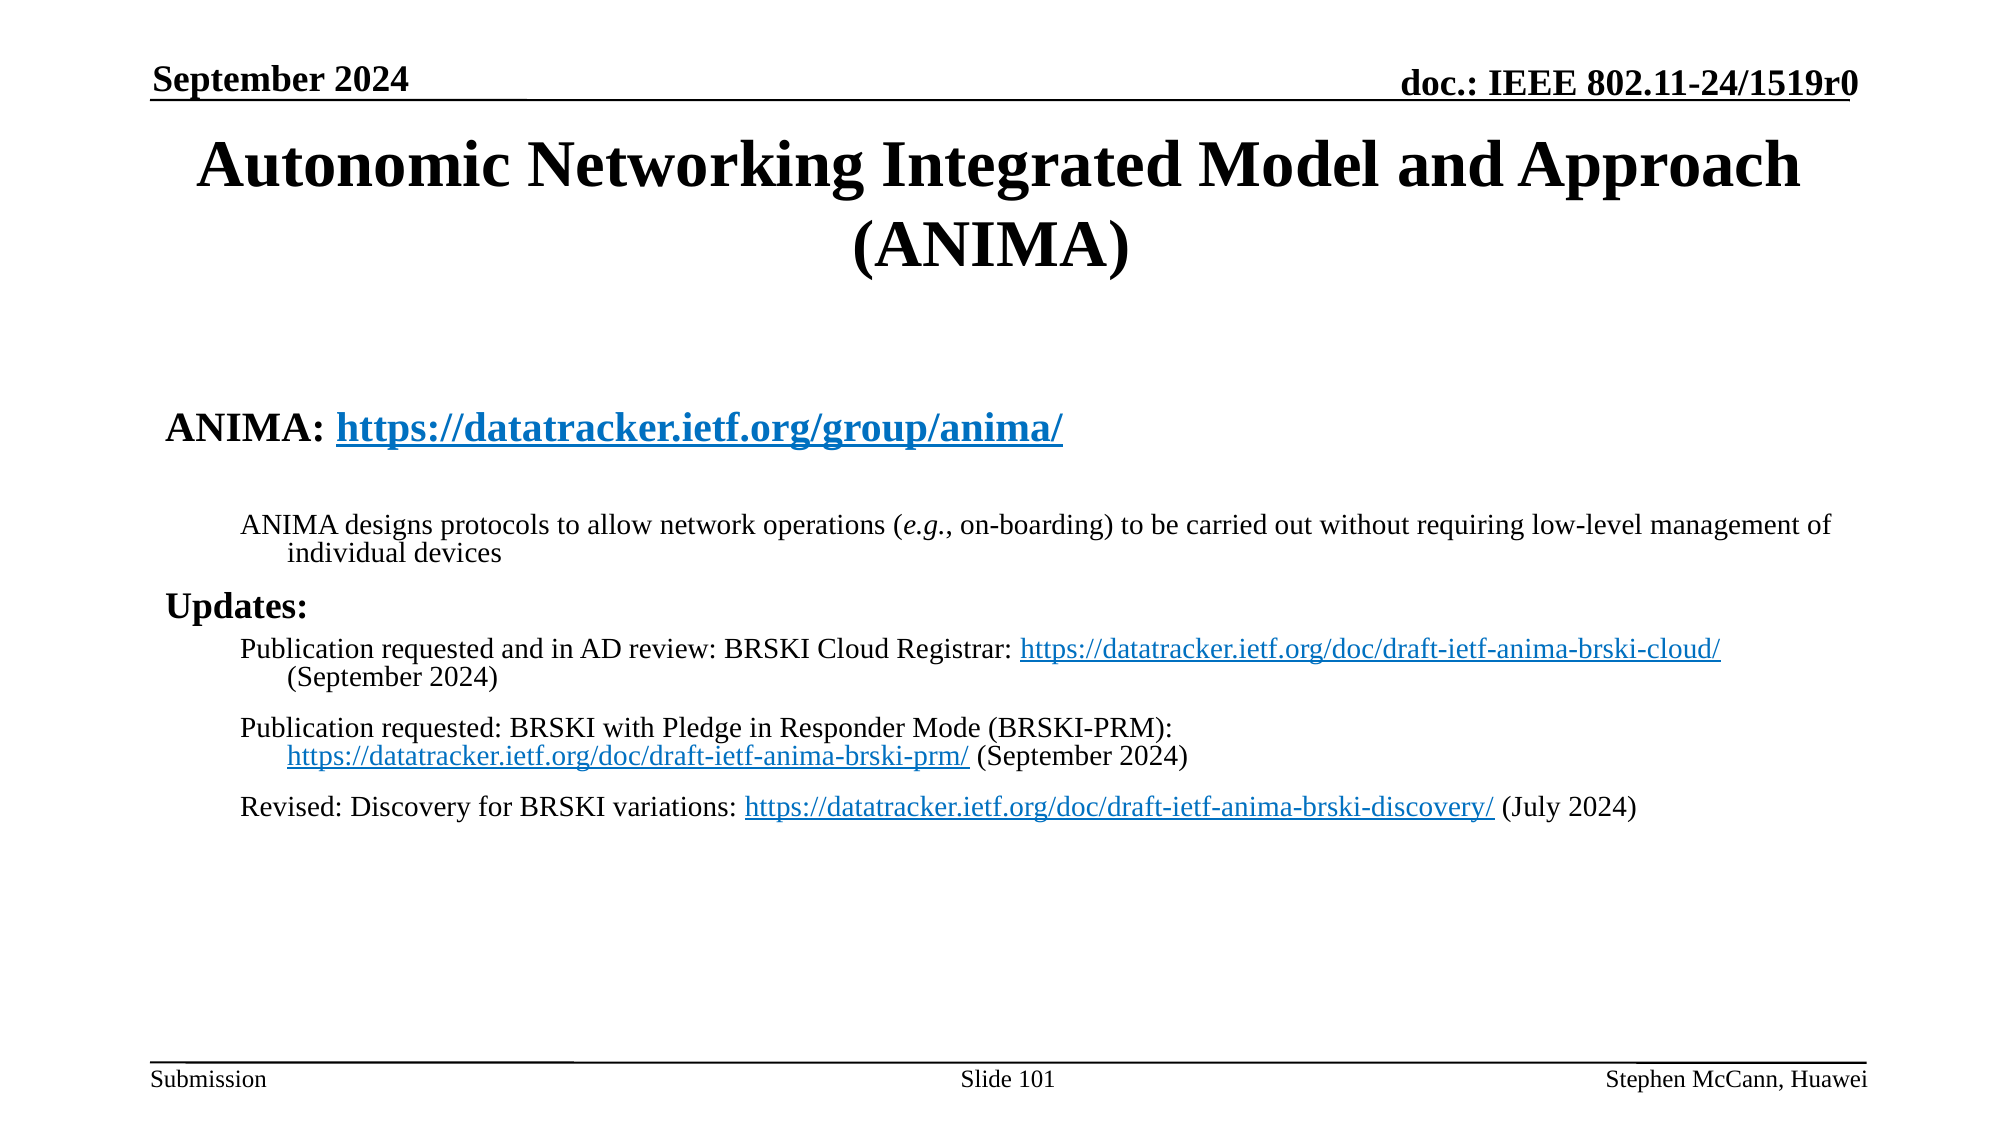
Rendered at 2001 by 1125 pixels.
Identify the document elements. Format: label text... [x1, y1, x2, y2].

list ANIMA: https://datatracker.ietf.org/group/anima/ ANIMA designs protocols to allow network operations (e.g., on-boarding) to be carried out without requiring low-level management of individual devices Updates: Publication requested and in AD review: BRSKI Cloud Registrar: https://datatracker.ietf.org/doc/draft-ietf-anima-brski-cloud/ (September 2024) Publication requested: BRSKI with Pledge in Responder Mode (BRSKI-PRM): https://datatracker.ietf.org/doc/draft-ietf-anima-brski-prm/ (September 2024) Revised: Discovery for BRSKI variations: https://datatracker.ietf.org/doc/draft-ietf-anima-brski-discovery/ (July 2024) [149, 324, 1850, 1000]
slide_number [152, 54, 563, 100]
footer Stephen McCann, Huawei [1171, 1061, 1869, 1093]
slide_number Slide 101 [950, 1061, 1067, 1123]
title Autonomic Networking Integrated Model and Approach (ANIMA) [149, 112, 1850, 288]
